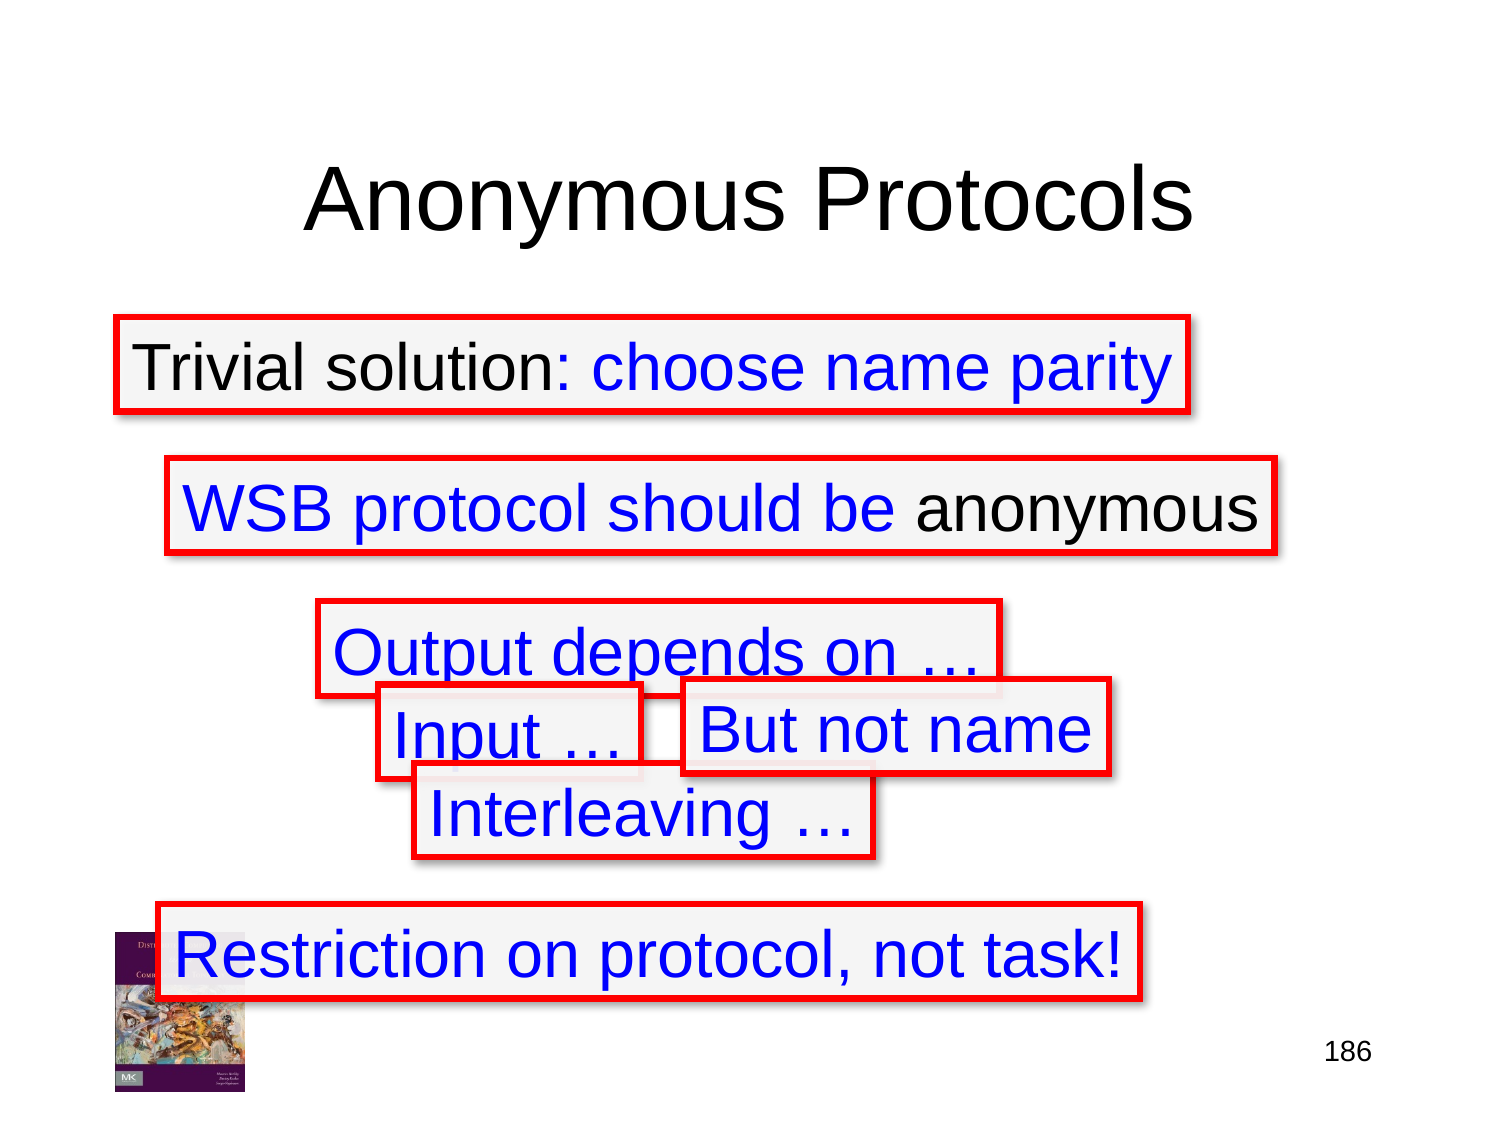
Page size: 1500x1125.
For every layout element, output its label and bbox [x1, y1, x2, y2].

title [112, 99, 1388, 288]
text_box [318, 601, 1109, 858]
text_box [116, 316, 1189, 412]
picture [115, 932, 245, 1092]
slide_number [1074, 1024, 1388, 1101]
text_box [167, 457, 1275, 553]
text_box [158, 903, 1141, 999]
